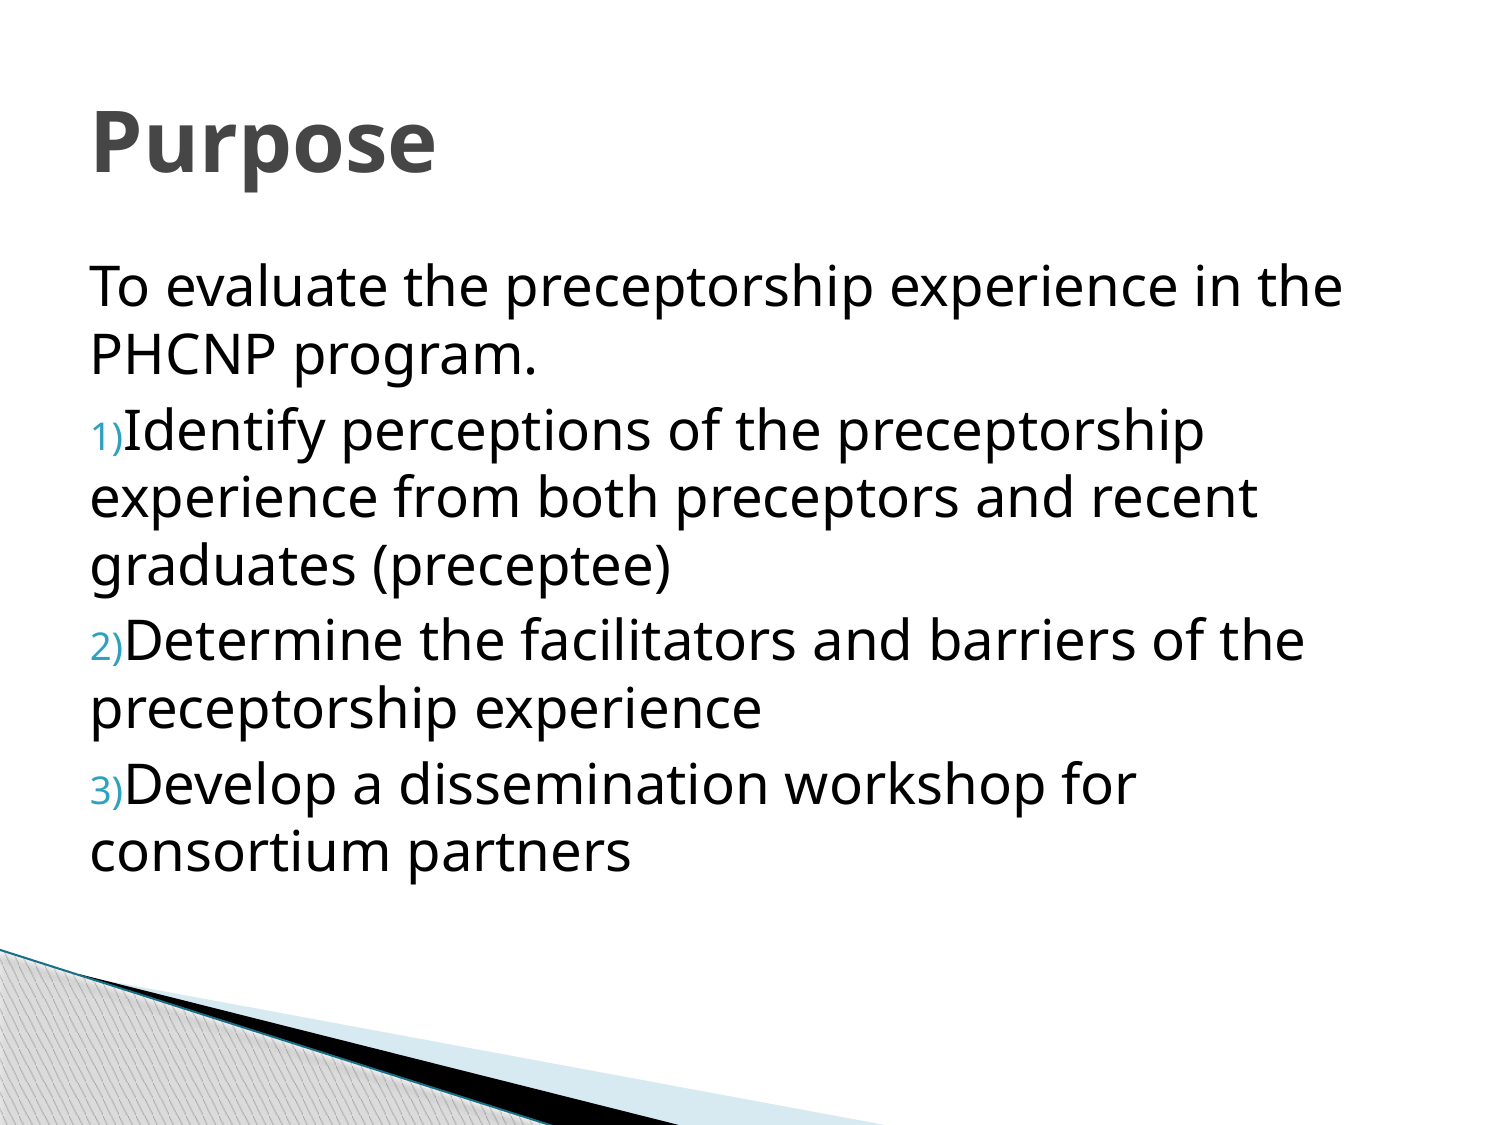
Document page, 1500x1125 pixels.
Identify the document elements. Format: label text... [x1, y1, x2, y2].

title Purpose [75, 45, 1425, 233]
list To evaluate the preceptorship experience in the PHCNP program. Identify perceptions of the preceptorship experience from both preceptors and recent graduates (preceptee) Determine the facilitators and barriers of the preceptorship experience Develop a dissemination workshop for consortium partners [75, 243, 1425, 986]
